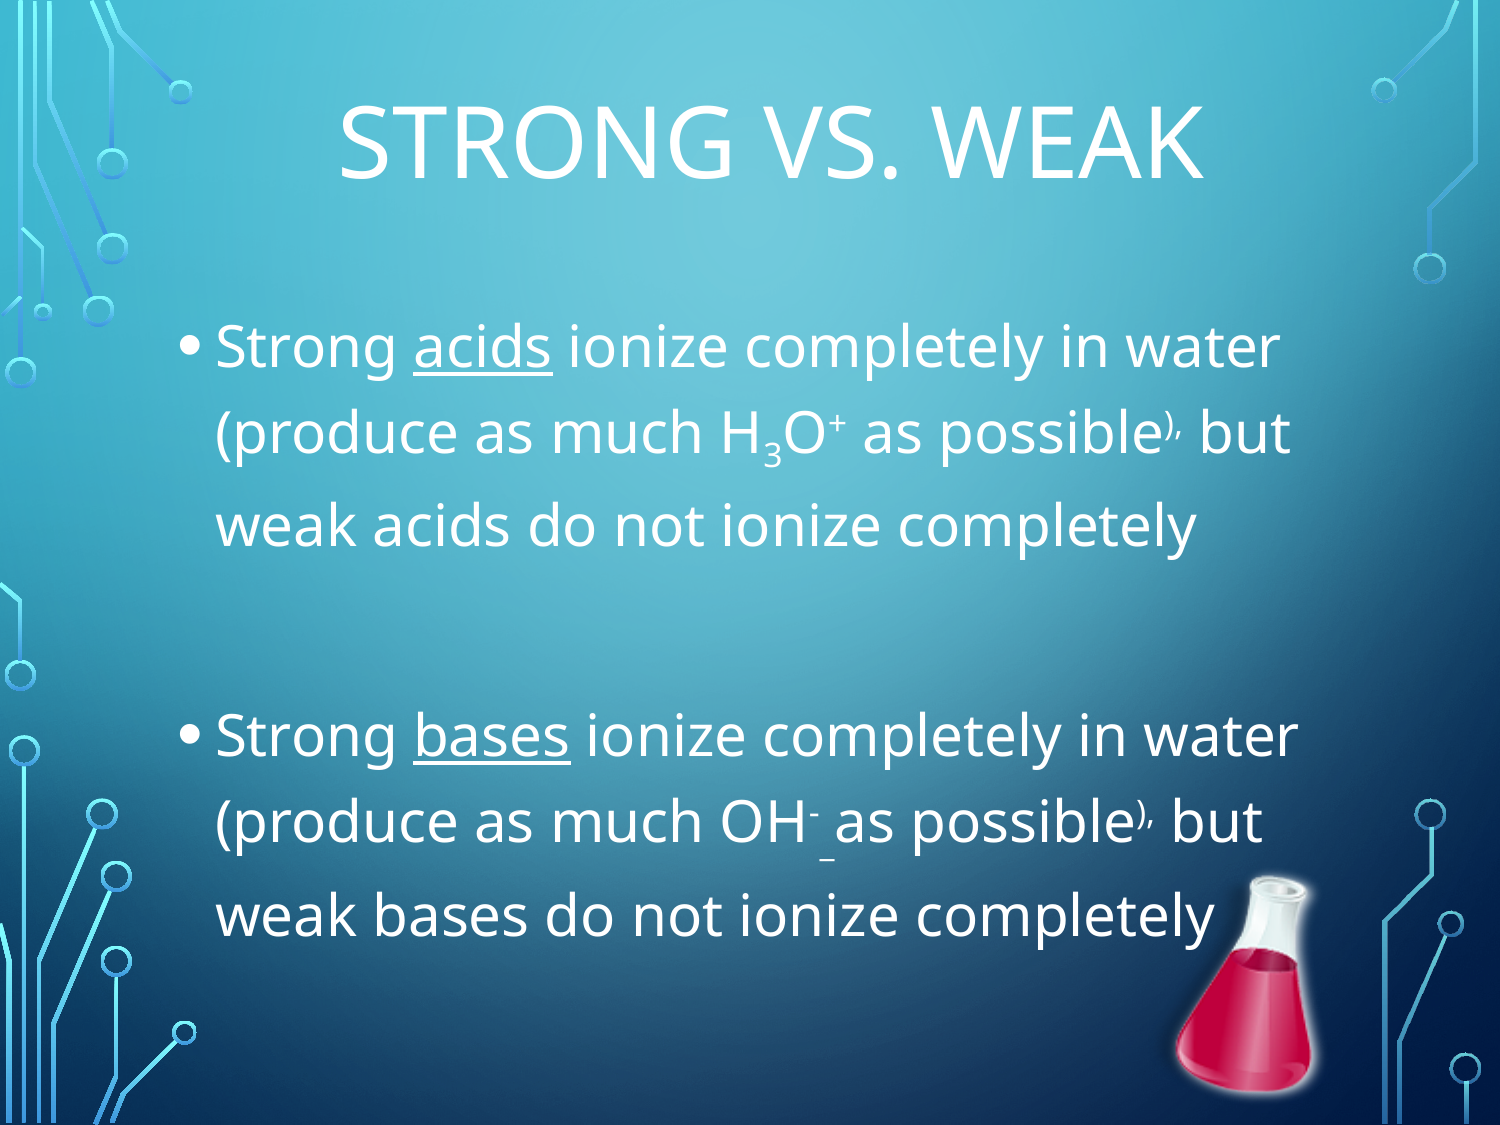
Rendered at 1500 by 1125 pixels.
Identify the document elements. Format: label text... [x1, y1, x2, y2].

list Strong acids ionize completely in water (produce as much H3O+ as possible), but weak acids do not ionize completely Strong bases ionize completely in water (produce as much OH-_as possible), but weak bases do not ionize completely [162, 287, 1382, 1038]
picture [1099, 862, 1388, 1113]
title Strong vs. Weak [162, 24, 1382, 268]
